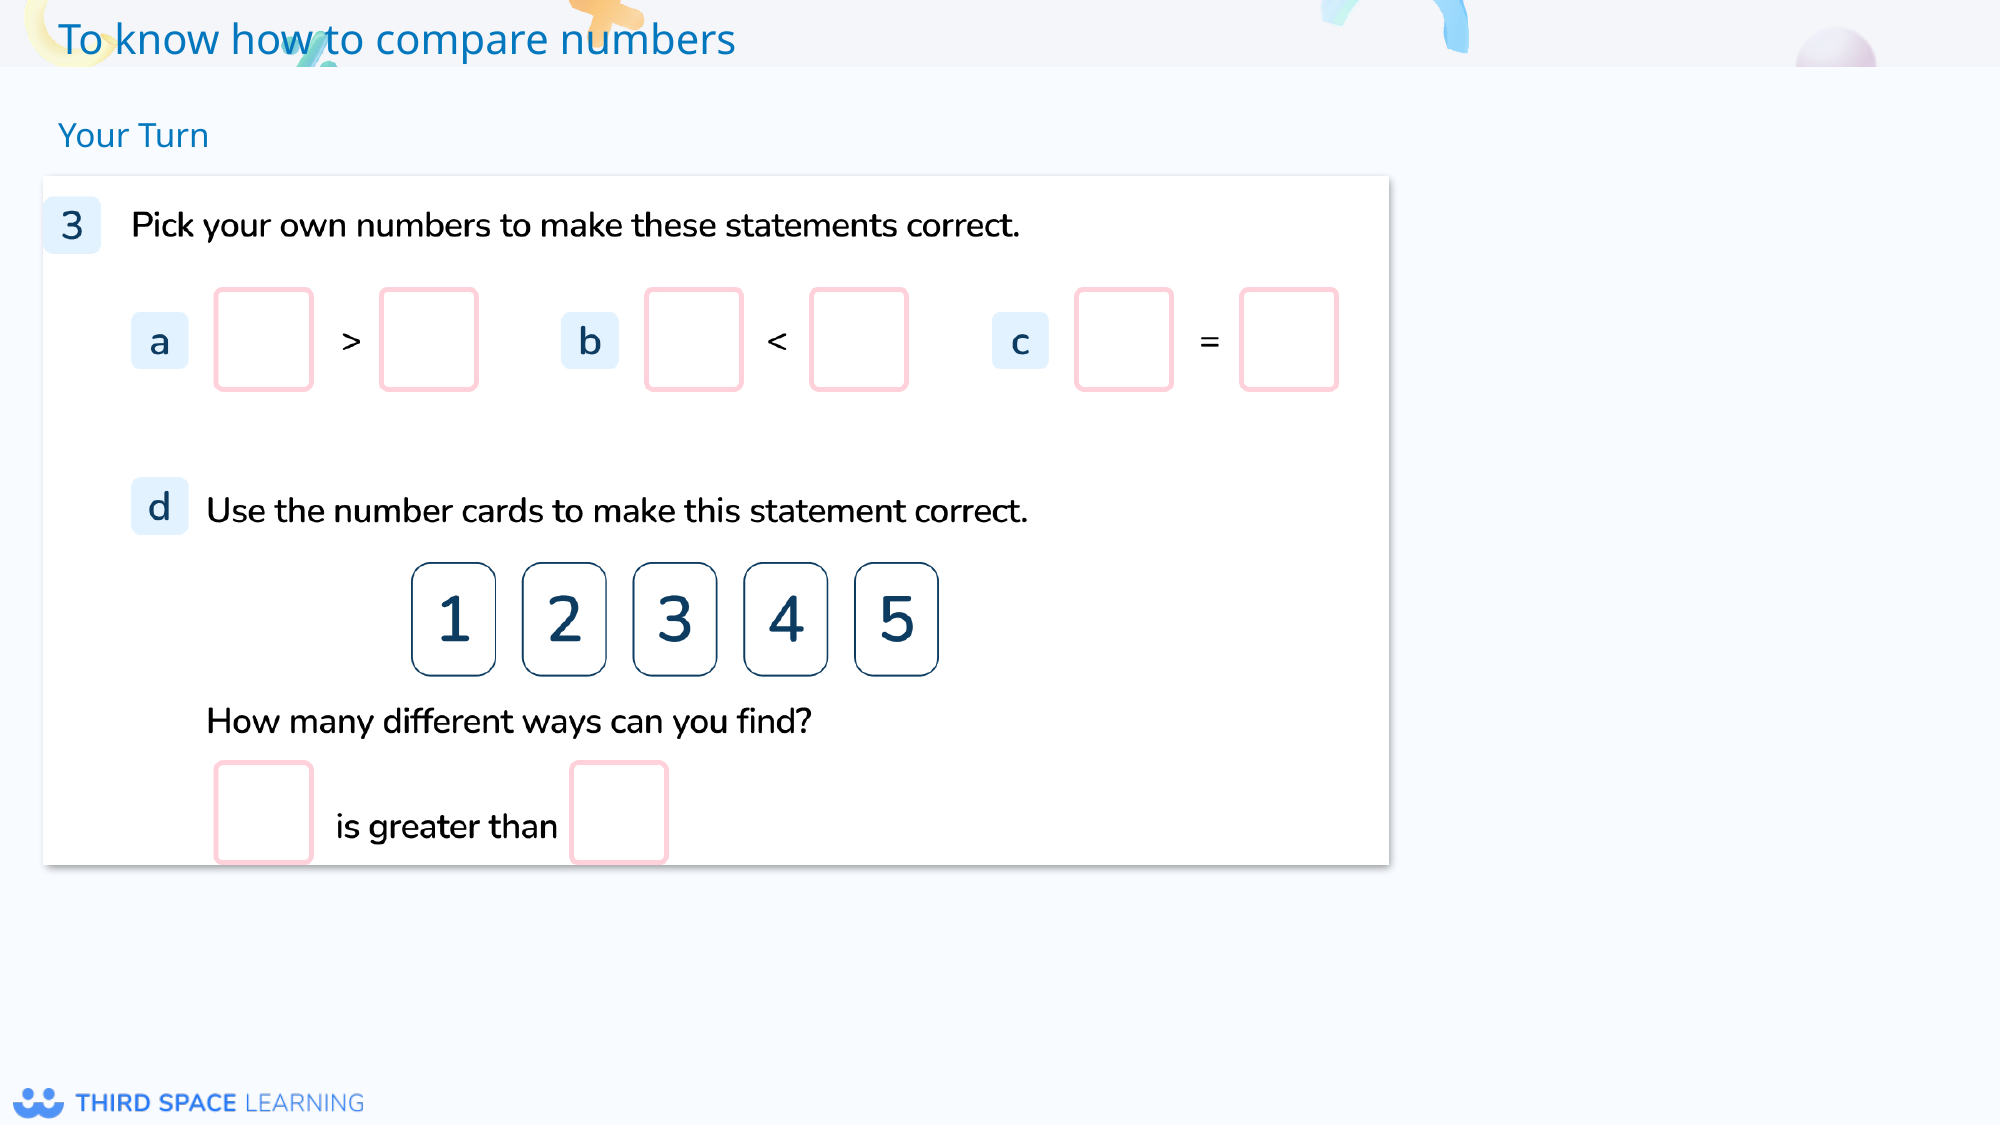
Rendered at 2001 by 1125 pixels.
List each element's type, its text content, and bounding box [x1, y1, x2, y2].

list Your Turn [43, 107, 489, 175]
picture [13, 1088, 365, 1119]
picture [42, 176, 1389, 865]
picture [0, 0, 2000, 67]
